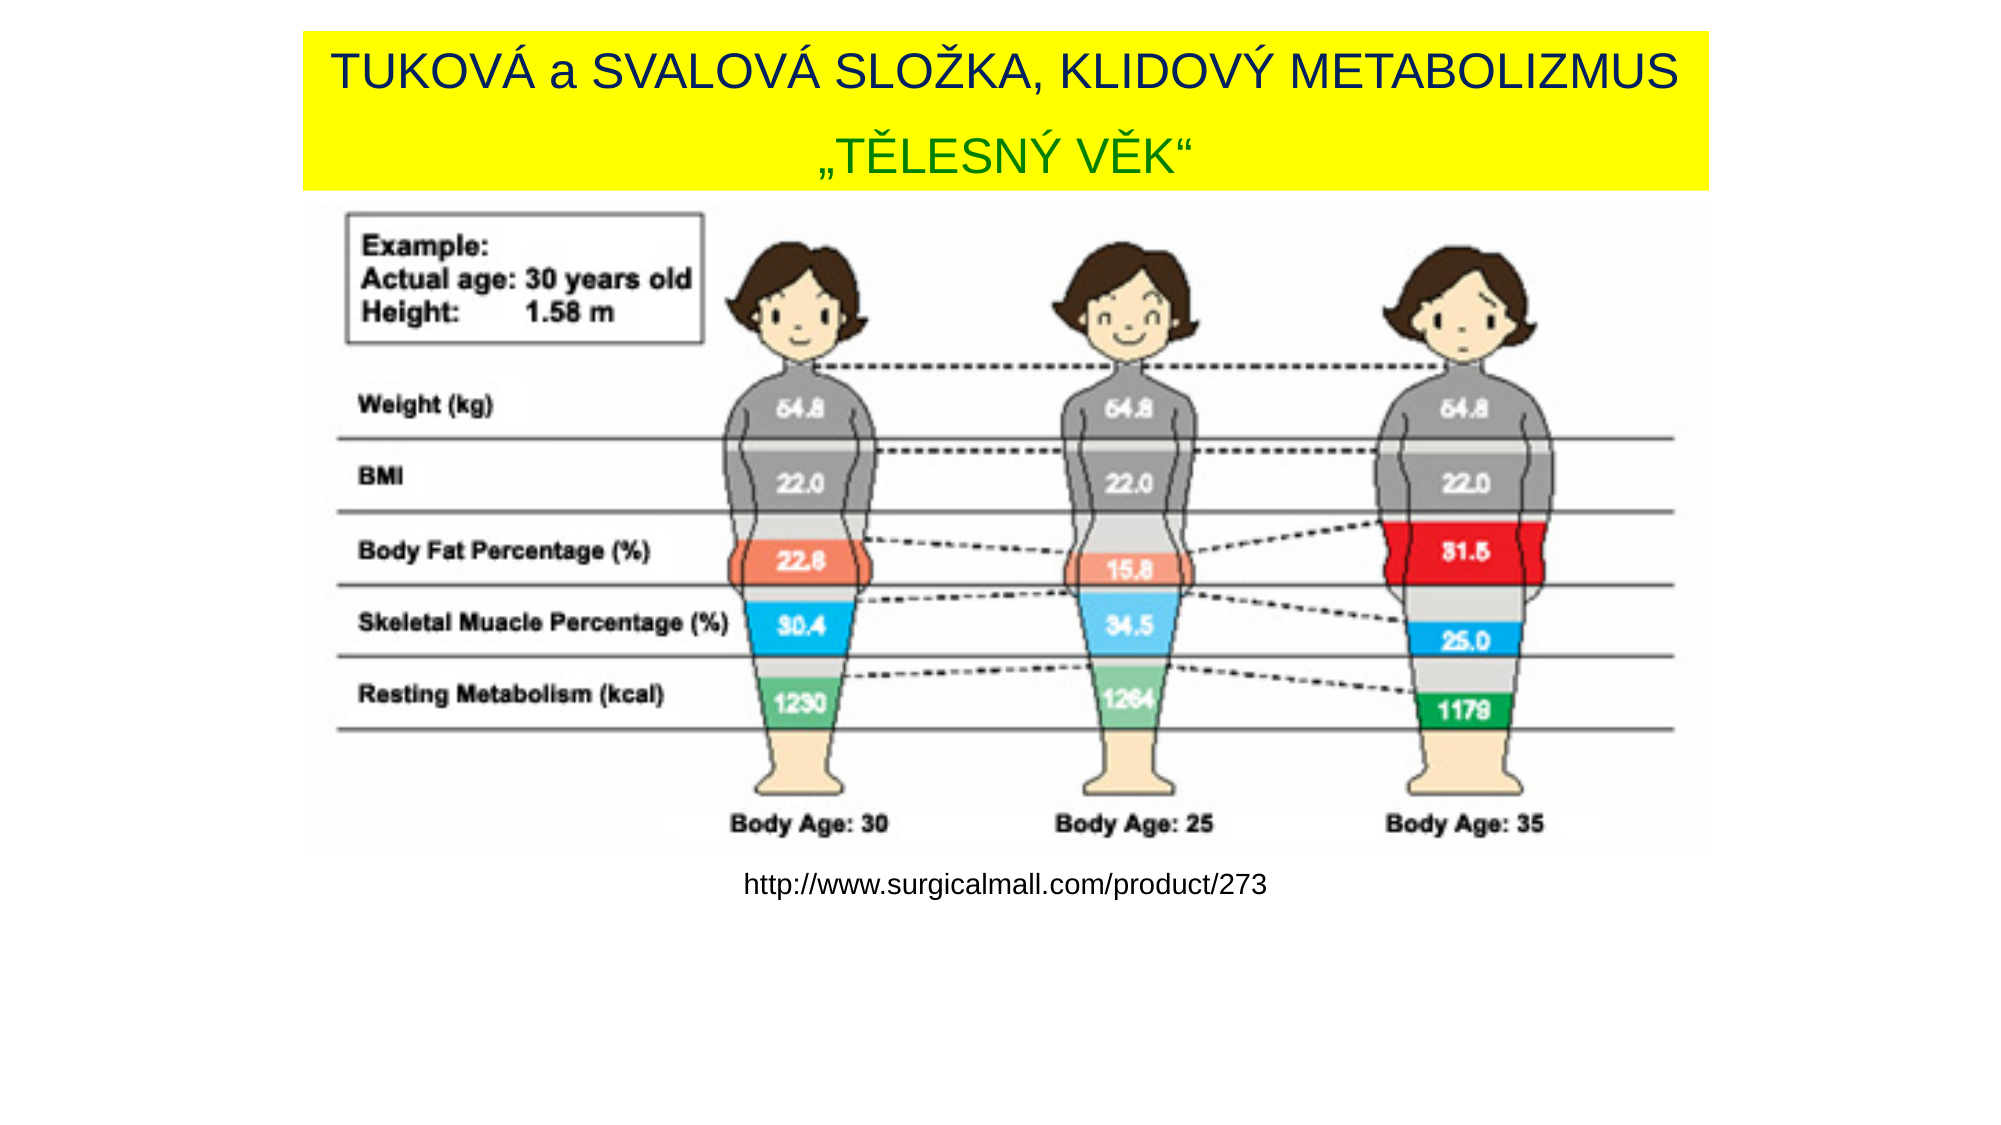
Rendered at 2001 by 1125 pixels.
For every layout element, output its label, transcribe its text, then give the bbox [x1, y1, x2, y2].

text_box http://www.surgicalmall.com/product/273 [303, 857, 1709, 908]
picture [304, 204, 1709, 855]
text_box TUKOVÁ a SVALOVÁ SLOŽKA, KLIDOVÝ METABOLIZMUS „TĚLESNÝ VĚK“ [303, 31, 1709, 191]
